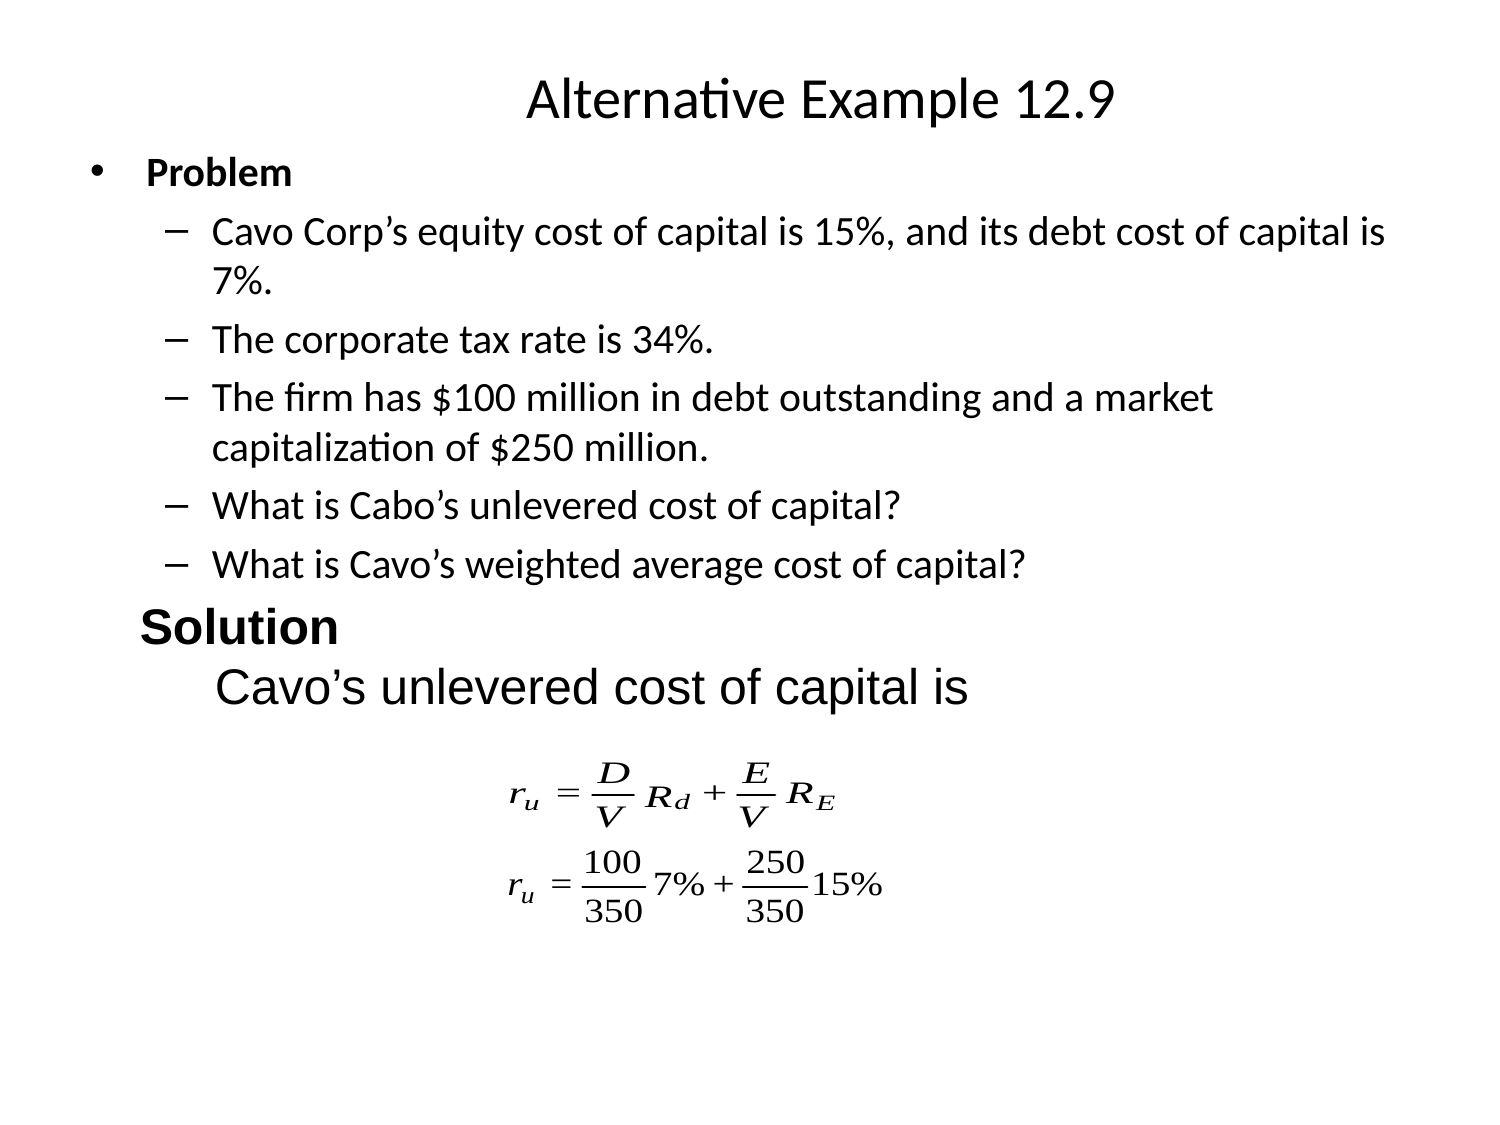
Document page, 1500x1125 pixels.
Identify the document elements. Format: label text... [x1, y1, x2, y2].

list Problem Cavo Corp’s equity cost of capital is 15%, and its debt cost of capital is 7%. The corporate tax rate is 34%. The firm has $100 million in debt outstanding and a market capitalization of $250 million. What is Cabo’s unlevered cost of capital? What is Cavo’s weighted average cost of capital? [74, 137, 1451, 588]
title Alternative Example 12.9 [190, 27, 1454, 163]
text_box Solution Cavo’s unlevered cost of capital is [125, 587, 1438, 723]
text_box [499, 749, 876, 838]
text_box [499, 837, 913, 933]
